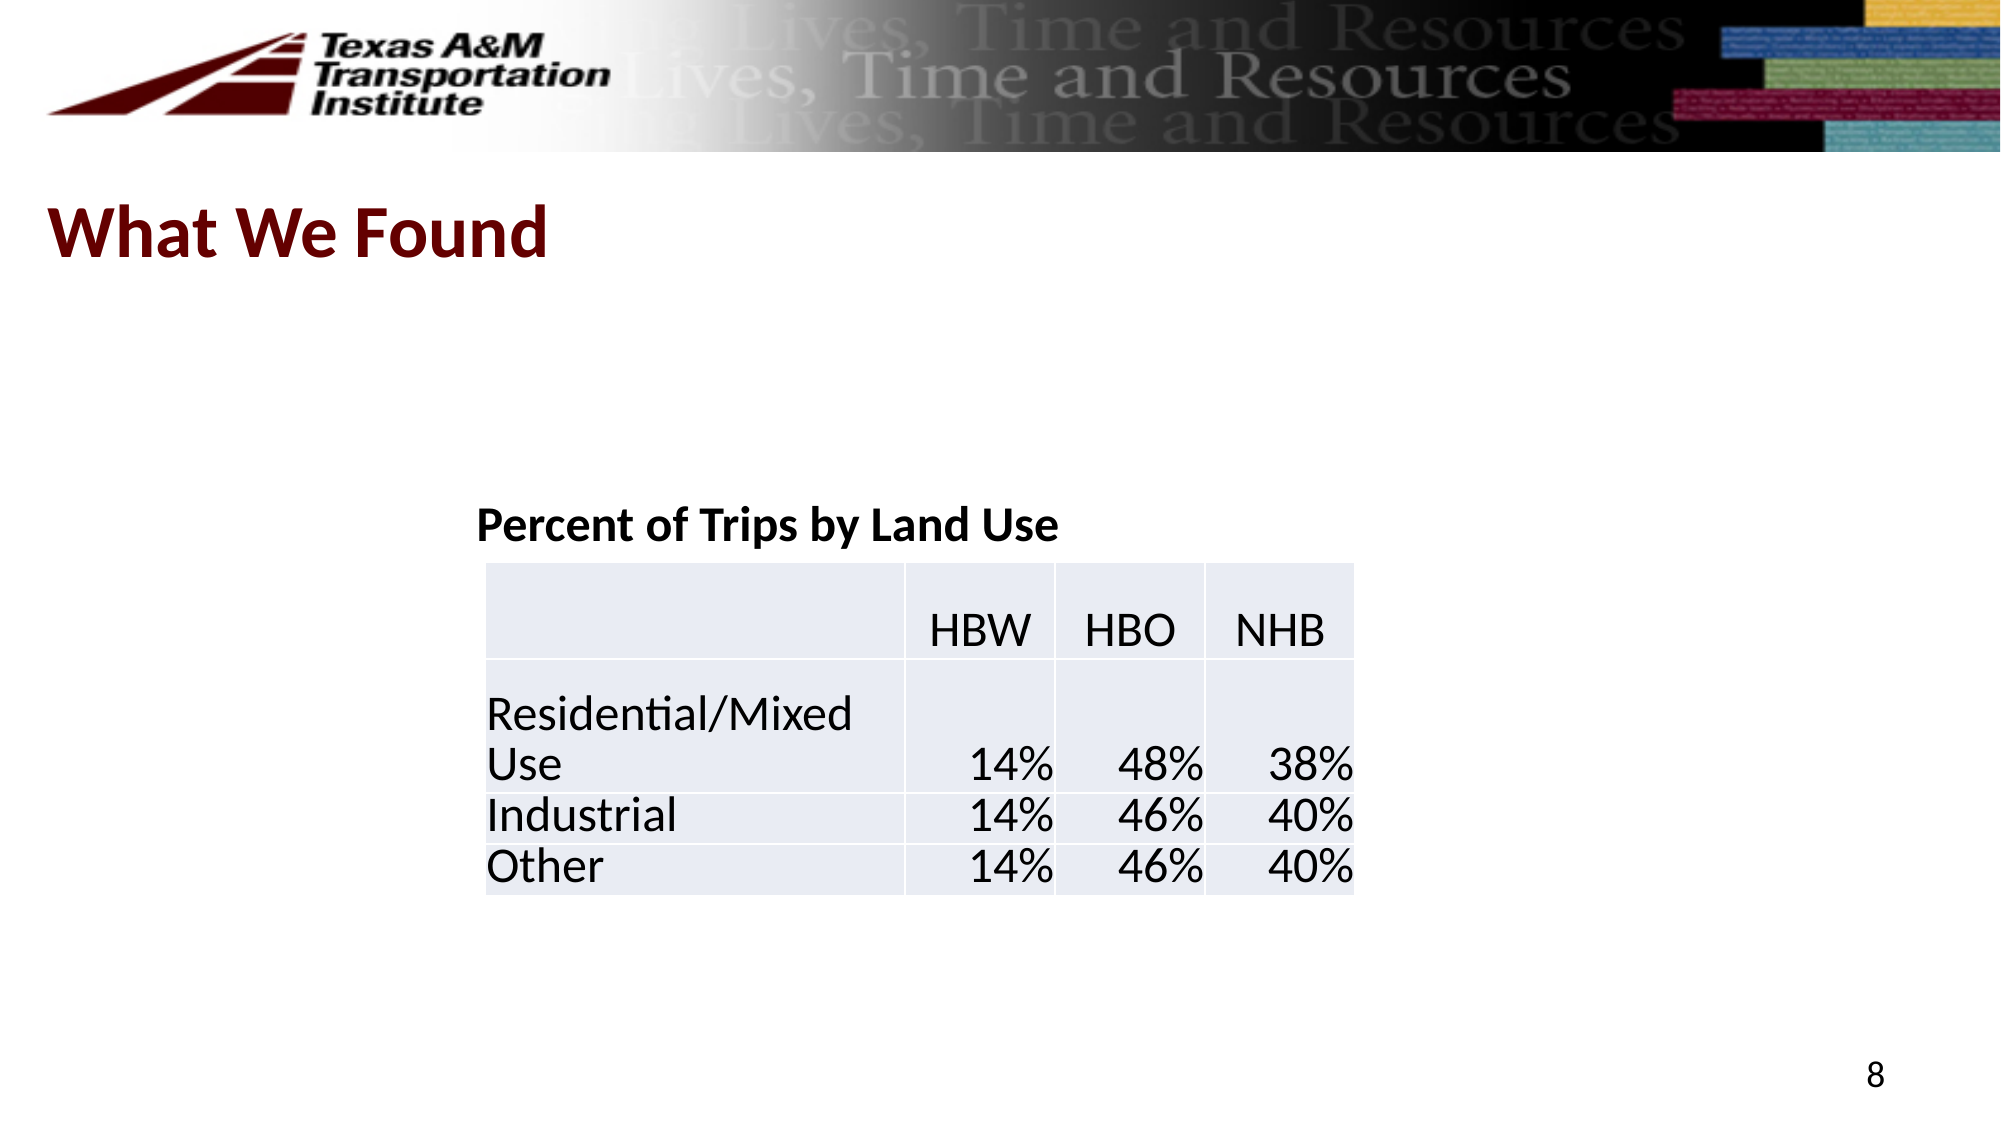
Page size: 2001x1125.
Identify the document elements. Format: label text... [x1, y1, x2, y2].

table_cell 46% [1056, 794, 1204, 843]
table_cell 14% [906, 794, 1054, 843]
table_cell Residential/Mixed Use [486, 660, 904, 792]
text_box Percent of Trips by Land Use [461, 484, 1246, 559]
table_cell 14% [906, 660, 1054, 792]
table_cell 14% [906, 845, 1054, 895]
table_cell 38% [1206, 660, 1354, 792]
table_cell Industrial [486, 794, 904, 843]
table_cell 46% [1056, 845, 1204, 895]
table_cell 40% [1206, 845, 1354, 895]
picture [2, 0, 2001, 152]
table_cell 40% [1206, 794, 1354, 843]
text_box What We Found [32, 175, 1356, 280]
table_header HBO [1056, 563, 1204, 658]
table_header [486, 563, 904, 658]
table_cell 48% [1056, 660, 1204, 792]
table_cell Other [486, 845, 904, 895]
slide_number 8 [1433, 1042, 1900, 1103]
table_header NHB [1206, 563, 1354, 658]
table_header HBW [906, 563, 1054, 658]
